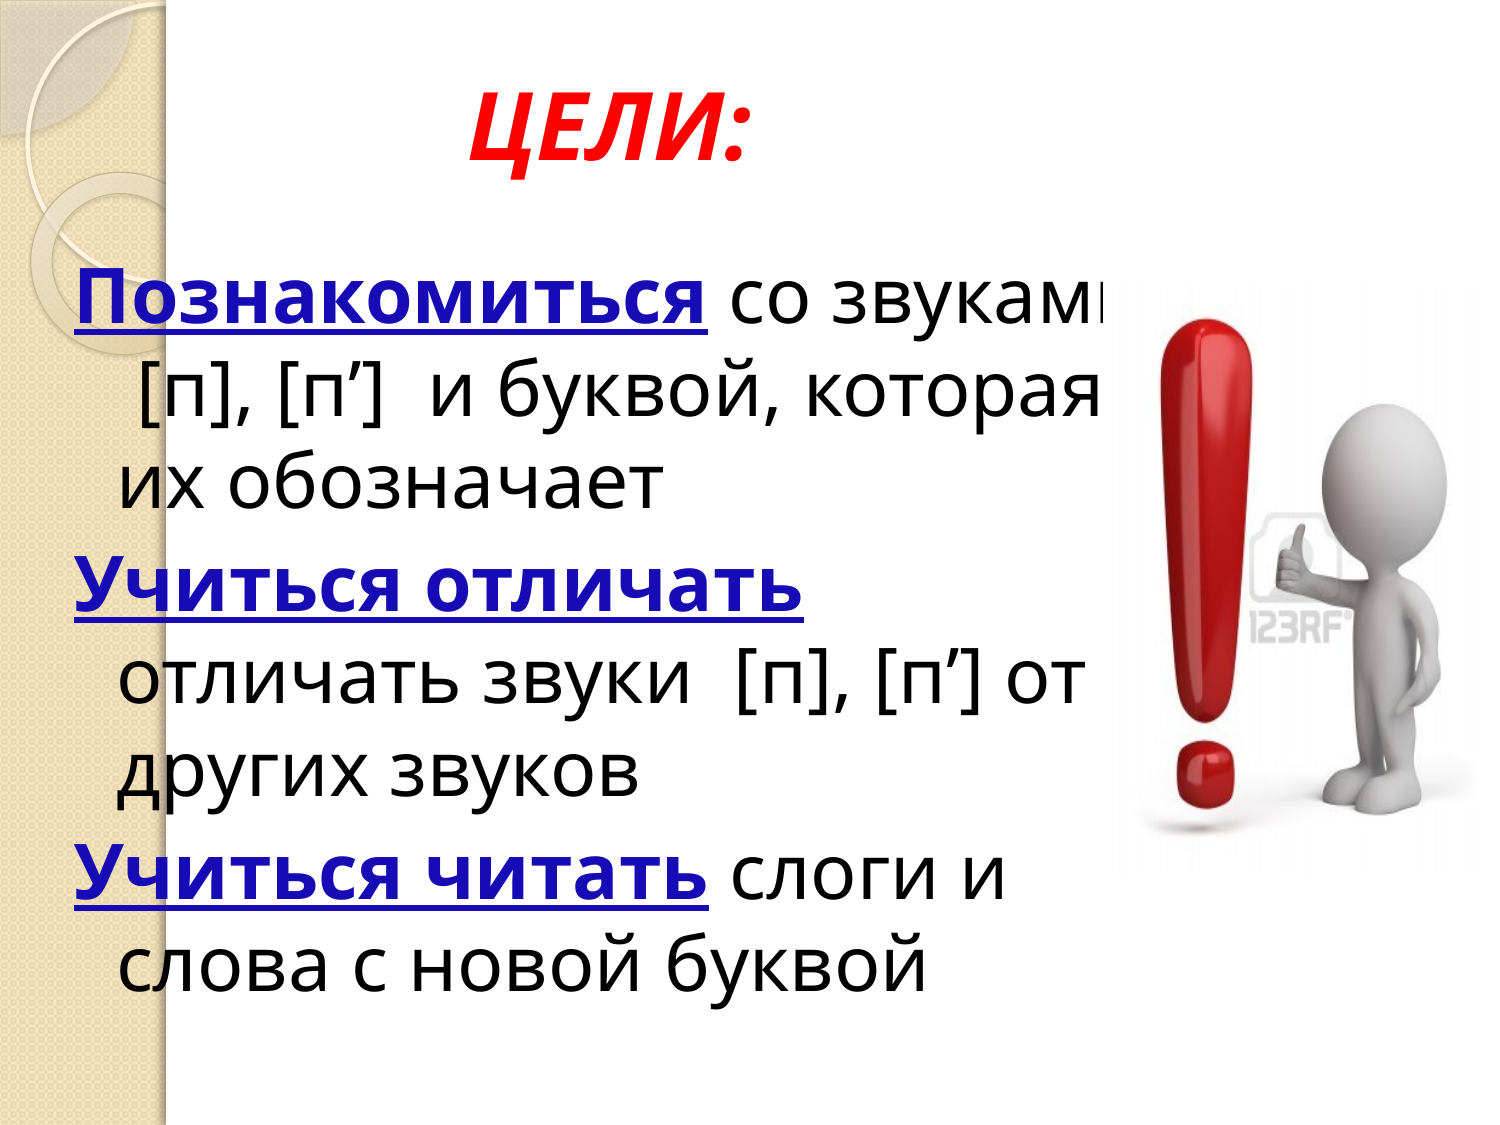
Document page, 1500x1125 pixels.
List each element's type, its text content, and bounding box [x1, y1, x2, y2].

picture [1102, 280, 1500, 876]
list ЦЕЛИ: Познакомиться со звуками [п], [пʼ] и буквой, которая их обозначает Учиться отличать отличать звуки [п], [пʼ] от других звуков Учиться читать слоги и слова с новой буквой [46, 58, 1161, 1025]
